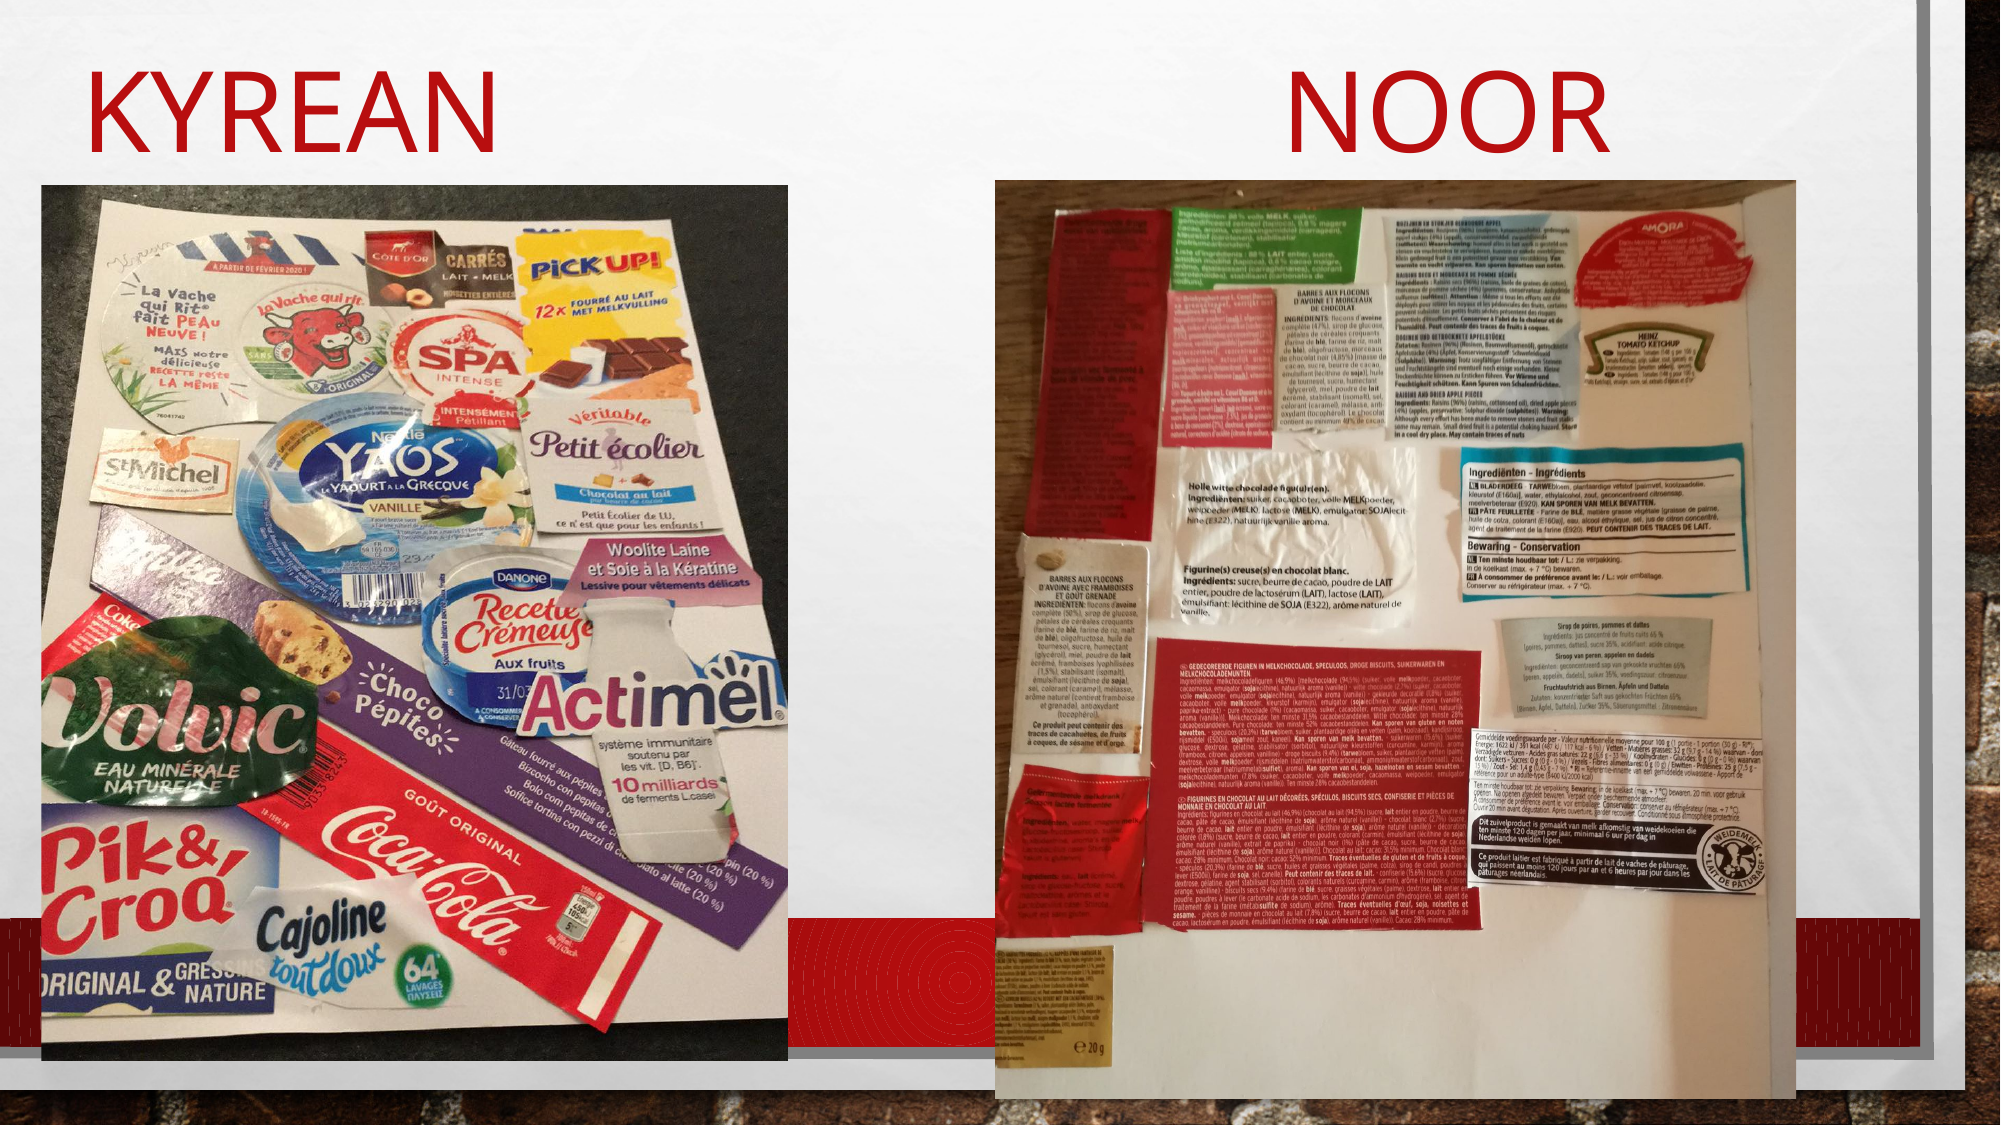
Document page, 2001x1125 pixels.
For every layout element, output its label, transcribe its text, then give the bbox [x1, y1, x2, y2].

picture [0, 0, 2000, 1125]
picture [41, 185, 789, 1062]
title Kyrean Noor [66, 21, 1772, 211]
